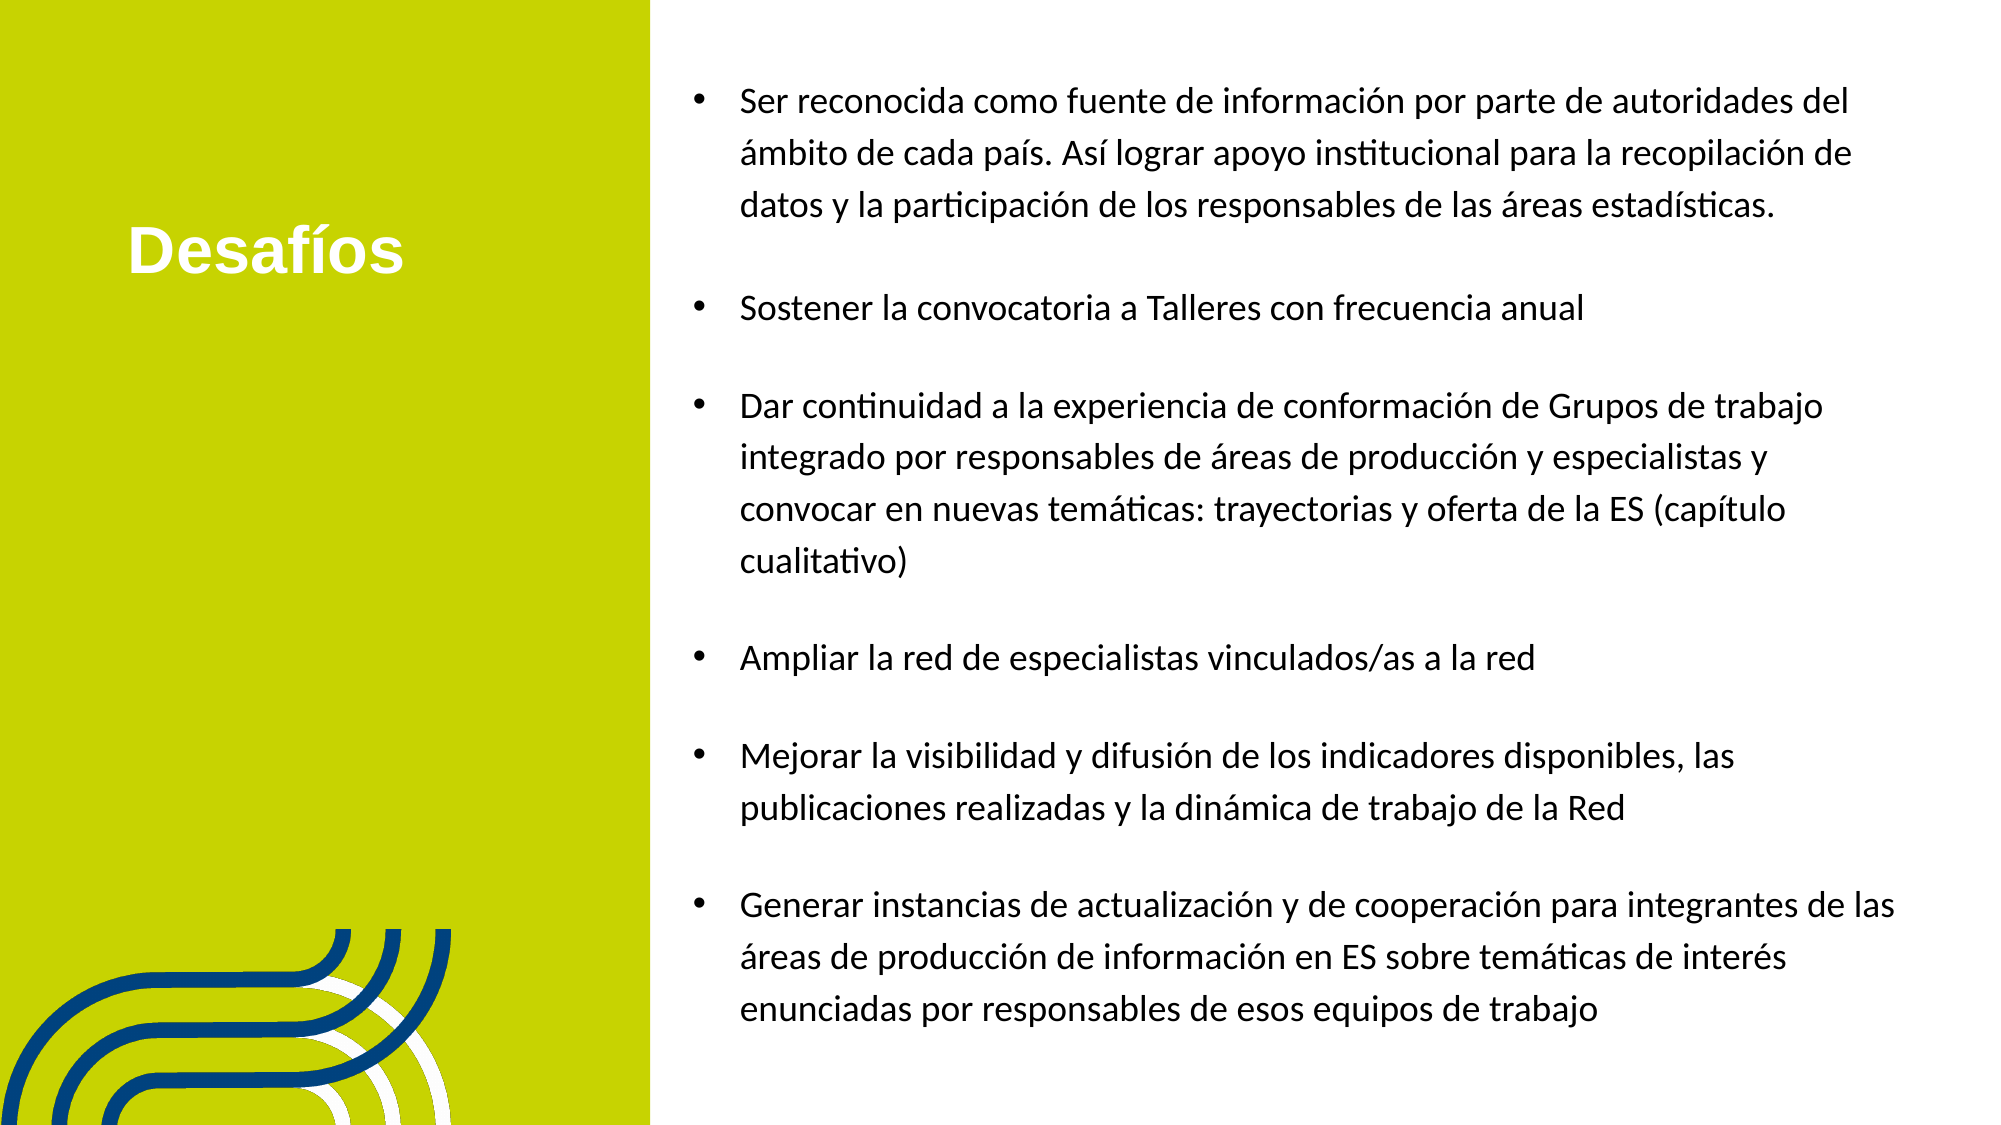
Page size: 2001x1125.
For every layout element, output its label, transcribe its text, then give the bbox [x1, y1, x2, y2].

text_box Ser reconocida como fuente de información por parte de autoridades del ámbito de cada país. Así lograr apoyo institucional para la recopilación de datos y la participación de los responsables de las áreas estadísticas. Sostener la convocatoria a Talleres con frecuencia anual Dar continuidad a la experiencia de conformación de Grupos de trabajo integrado por responsables de áreas de producción y especialistas y convocar en nuevas temáticas: trayectorias y oferta de la ES (capítulo cualitativo) Ampliar la red de especialistas vinculados/as a la red Mejorar la visibilidad y difusión de los indicadores disponibles, las publicaciones realizadas y la dinámica de trabajo de la Red Generar instancias de actualización y de cooperación para integrantes de las áreas de producción de información en ES sobre temáticas de interés enunciadas por responsables de esos equipos de trabajo [677, 54, 1926, 1114]
picture [1, 929, 451, 1125]
title Desafíos [112, 208, 606, 515]
